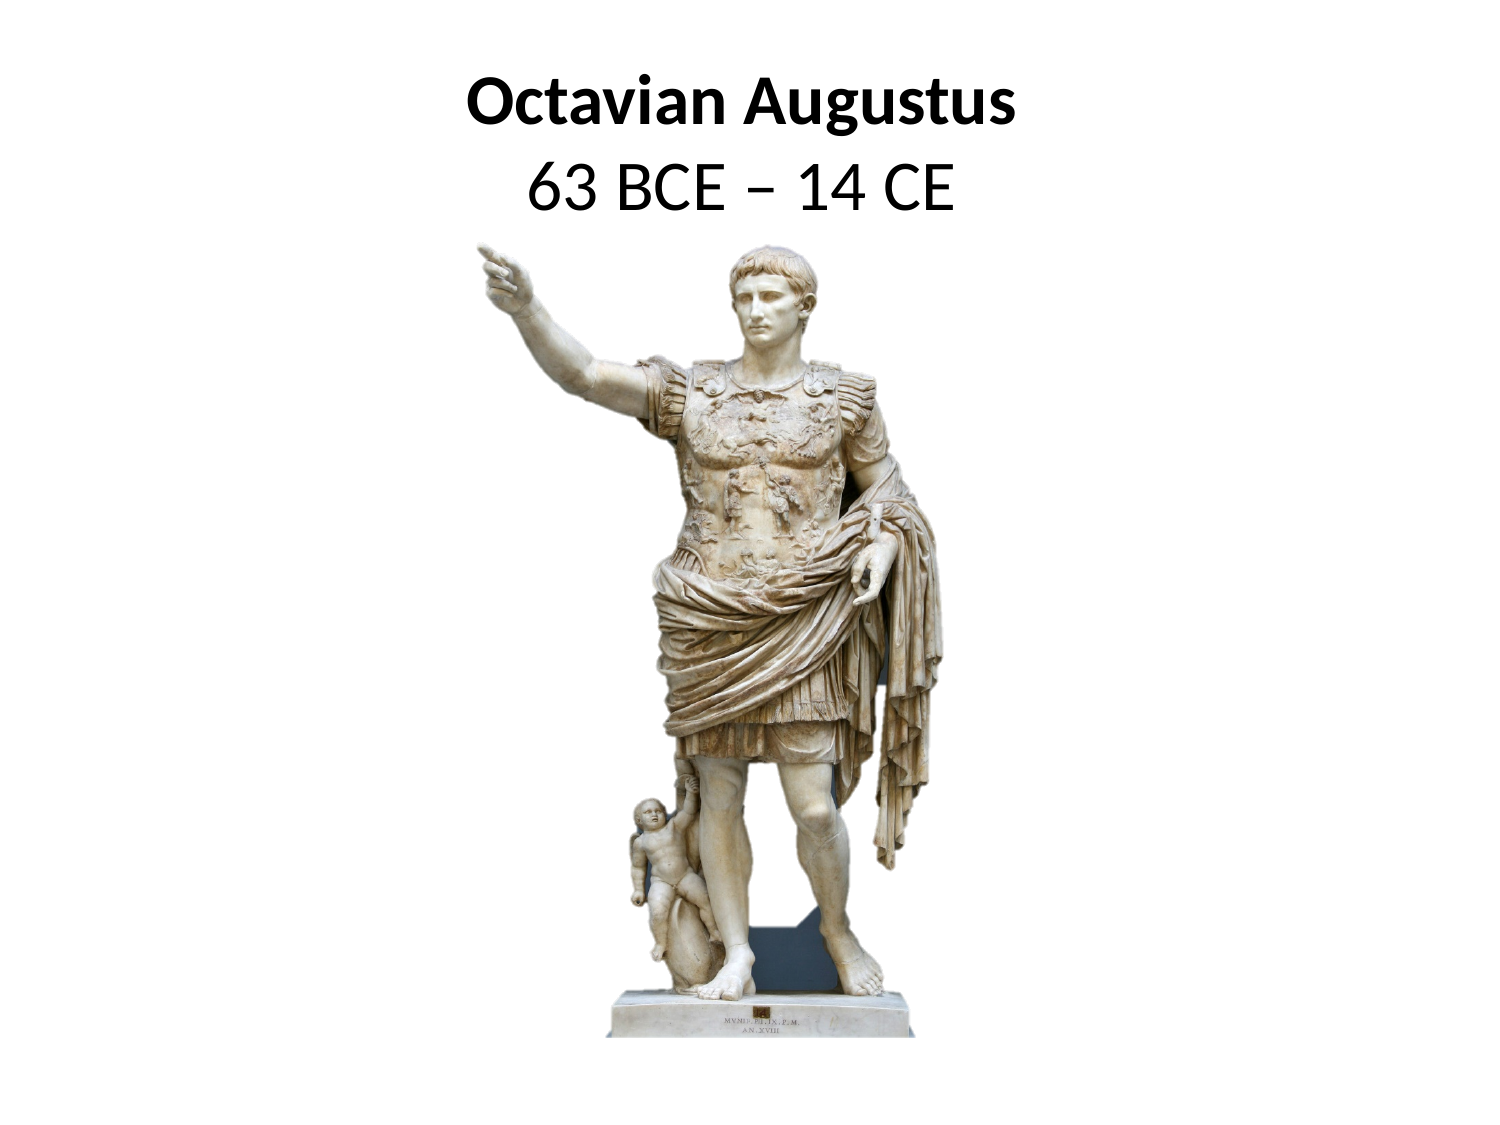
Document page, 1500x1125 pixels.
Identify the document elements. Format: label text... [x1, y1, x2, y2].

picture [418, 219, 965, 1038]
title Octavian Augustus 63 BCE – 14 CE [75, 45, 1425, 233]
